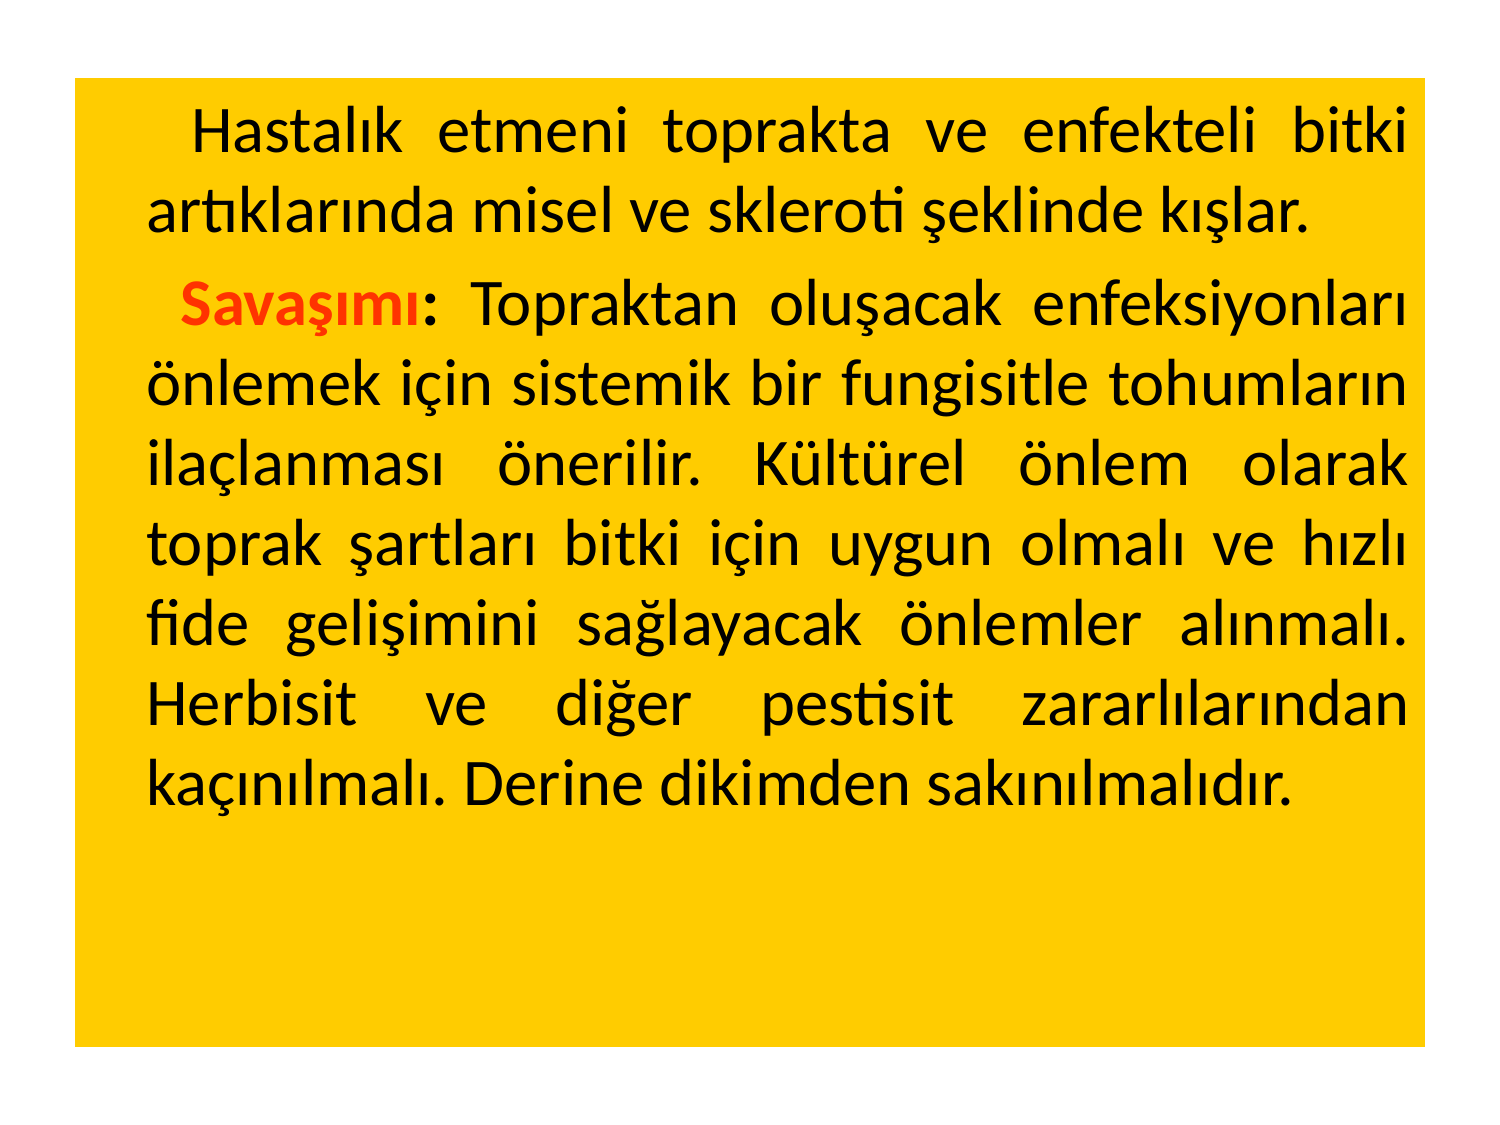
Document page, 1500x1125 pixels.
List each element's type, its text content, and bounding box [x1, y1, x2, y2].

list Hastalık etmeni toprakta ve enfekteli bitki artıklarında misel ve skleroti şeklinde kışlar. Savaşımı: Topraktan oluşacak enfeksiyonları önlemek için sistemik bir fungisitle tohumların ilaçlanması önerilir. Kültürel önlem olarak toprak şartları bitki için uygun olmalı ve hızlı fide gelişimini sağlayacak önlemler alınmalı. Herbisit ve diğer pestisit zararlılarından kaçınılmalı. Derine dikimden sakınılmalıdır. [75, 78, 1425, 1047]
